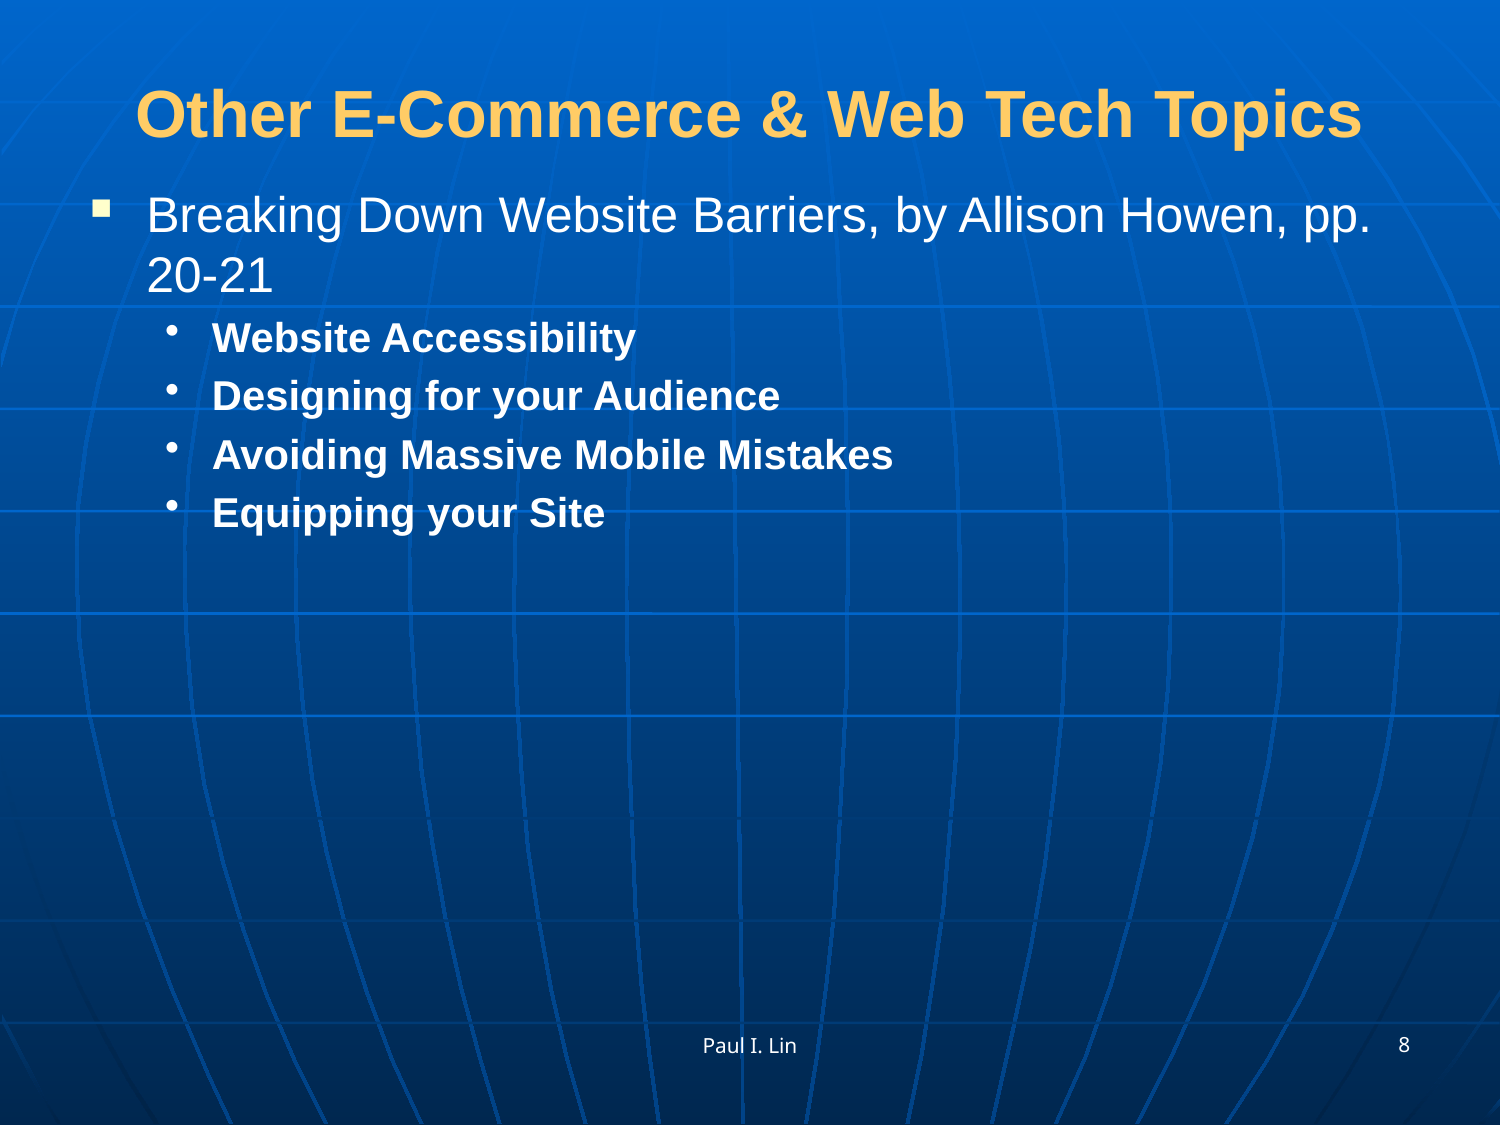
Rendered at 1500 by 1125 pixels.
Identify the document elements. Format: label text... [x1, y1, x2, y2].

slide_number 8 [1074, 1023, 1426, 1100]
title Other E-Commerce & Web Tech Topics [37, 45, 1463, 176]
footer Paul I. Lin [512, 1024, 988, 1101]
list Breaking Down Website Barriers, by Allison Howen, pp. 20-21 Website Accessibility Designing for your Audience Avoiding Massive Mobile Mistakes Equipping your Site [74, 174, 1426, 1006]
